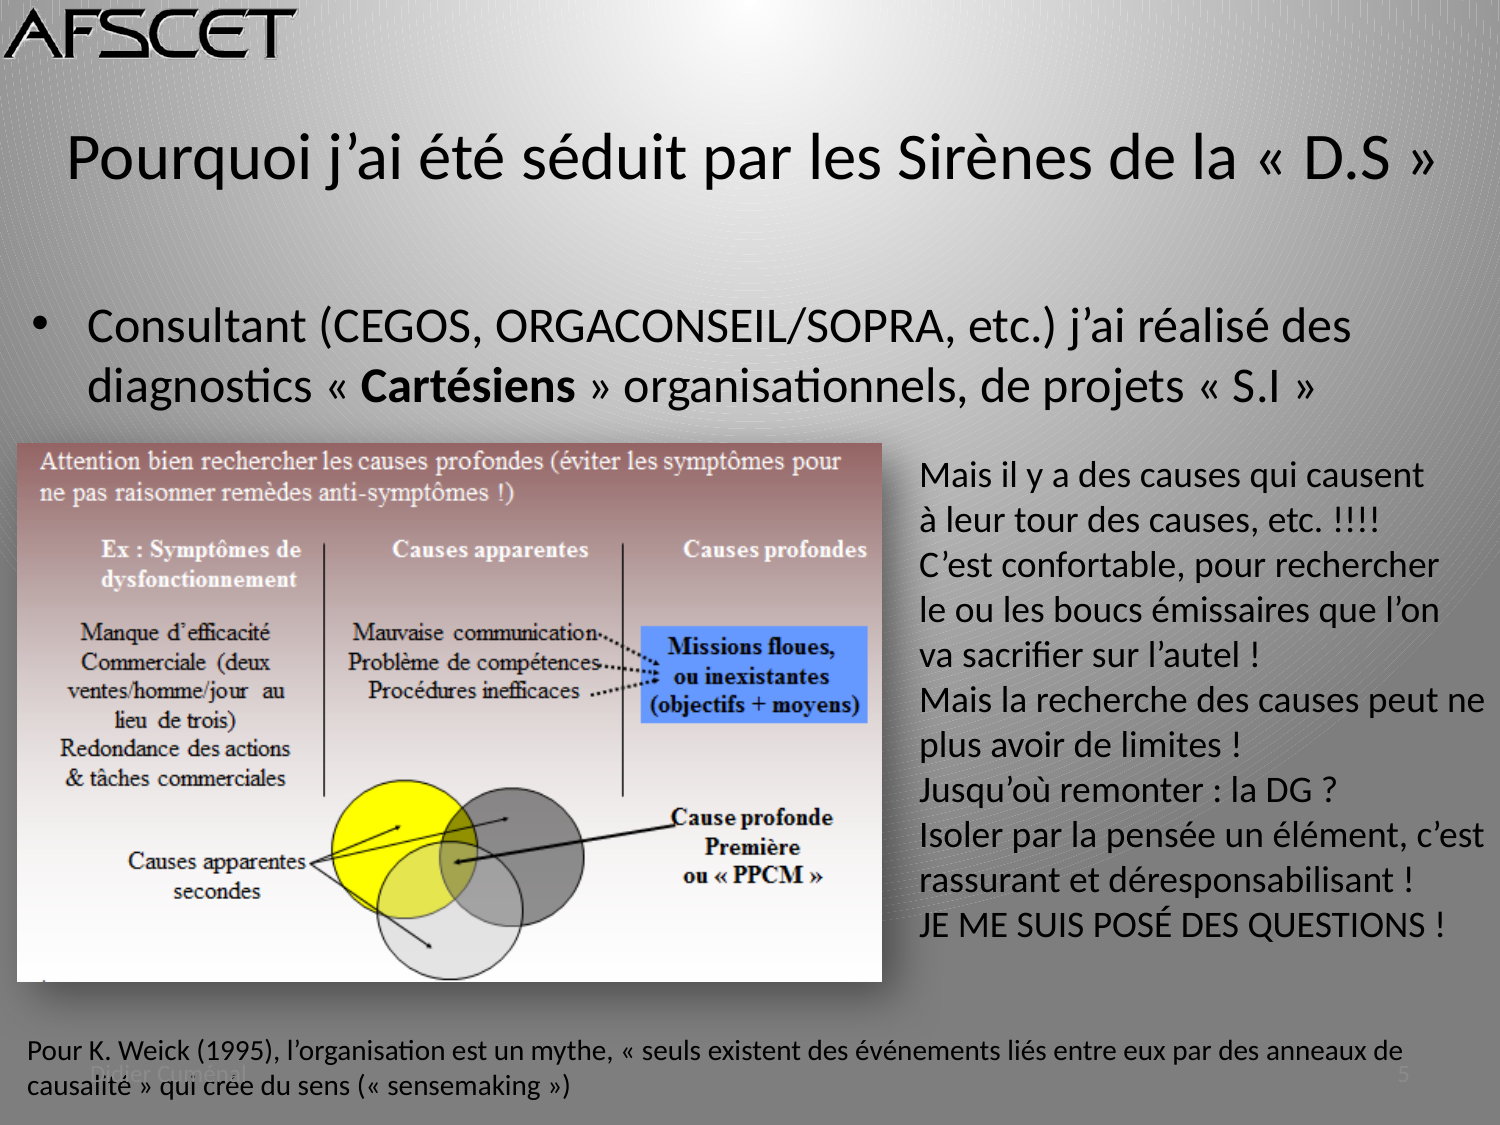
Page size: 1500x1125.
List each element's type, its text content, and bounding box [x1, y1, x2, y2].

text_box Pour K. Weick (1995), l’organisation est un mythe, « seuls existent des événements liés entre eux par des anneaux de causalité » qui crée du sens (« sensemaking ») [12, 1024, 1495, 1109]
picture [17, 443, 882, 982]
text_box Mais il y a des causes qui causent à leur tour des causes, etc. !!!! C’est confortable, pour rechercher le ou les boucs émissaires que l’on va sacrifier sur l’autel ! Mais la recherche des causes peut ne plus avoir de limites ! Jusqu’où remonter : la DG ? Isoler par la pensée un élément, c’est rassurant et déresponsabilisant ! JE ME SUIS POSÉ DES QUESTIONS ! [904, 442, 1500, 953]
picture [0, 0, 307, 66]
slide_number Didier Cuménal [75, 1042, 425, 1103]
title Pourquoi j’ai été séduit par les Sirènes de la « D.S » [3, 78, 1500, 229]
list Consultant (CEGOS, ORGACONSEIL/SOPRA, etc.) j’ai réalisé des diagnostics « Cartésiens » organisationnels, de projets « S.I » [16, 284, 1482, 442]
